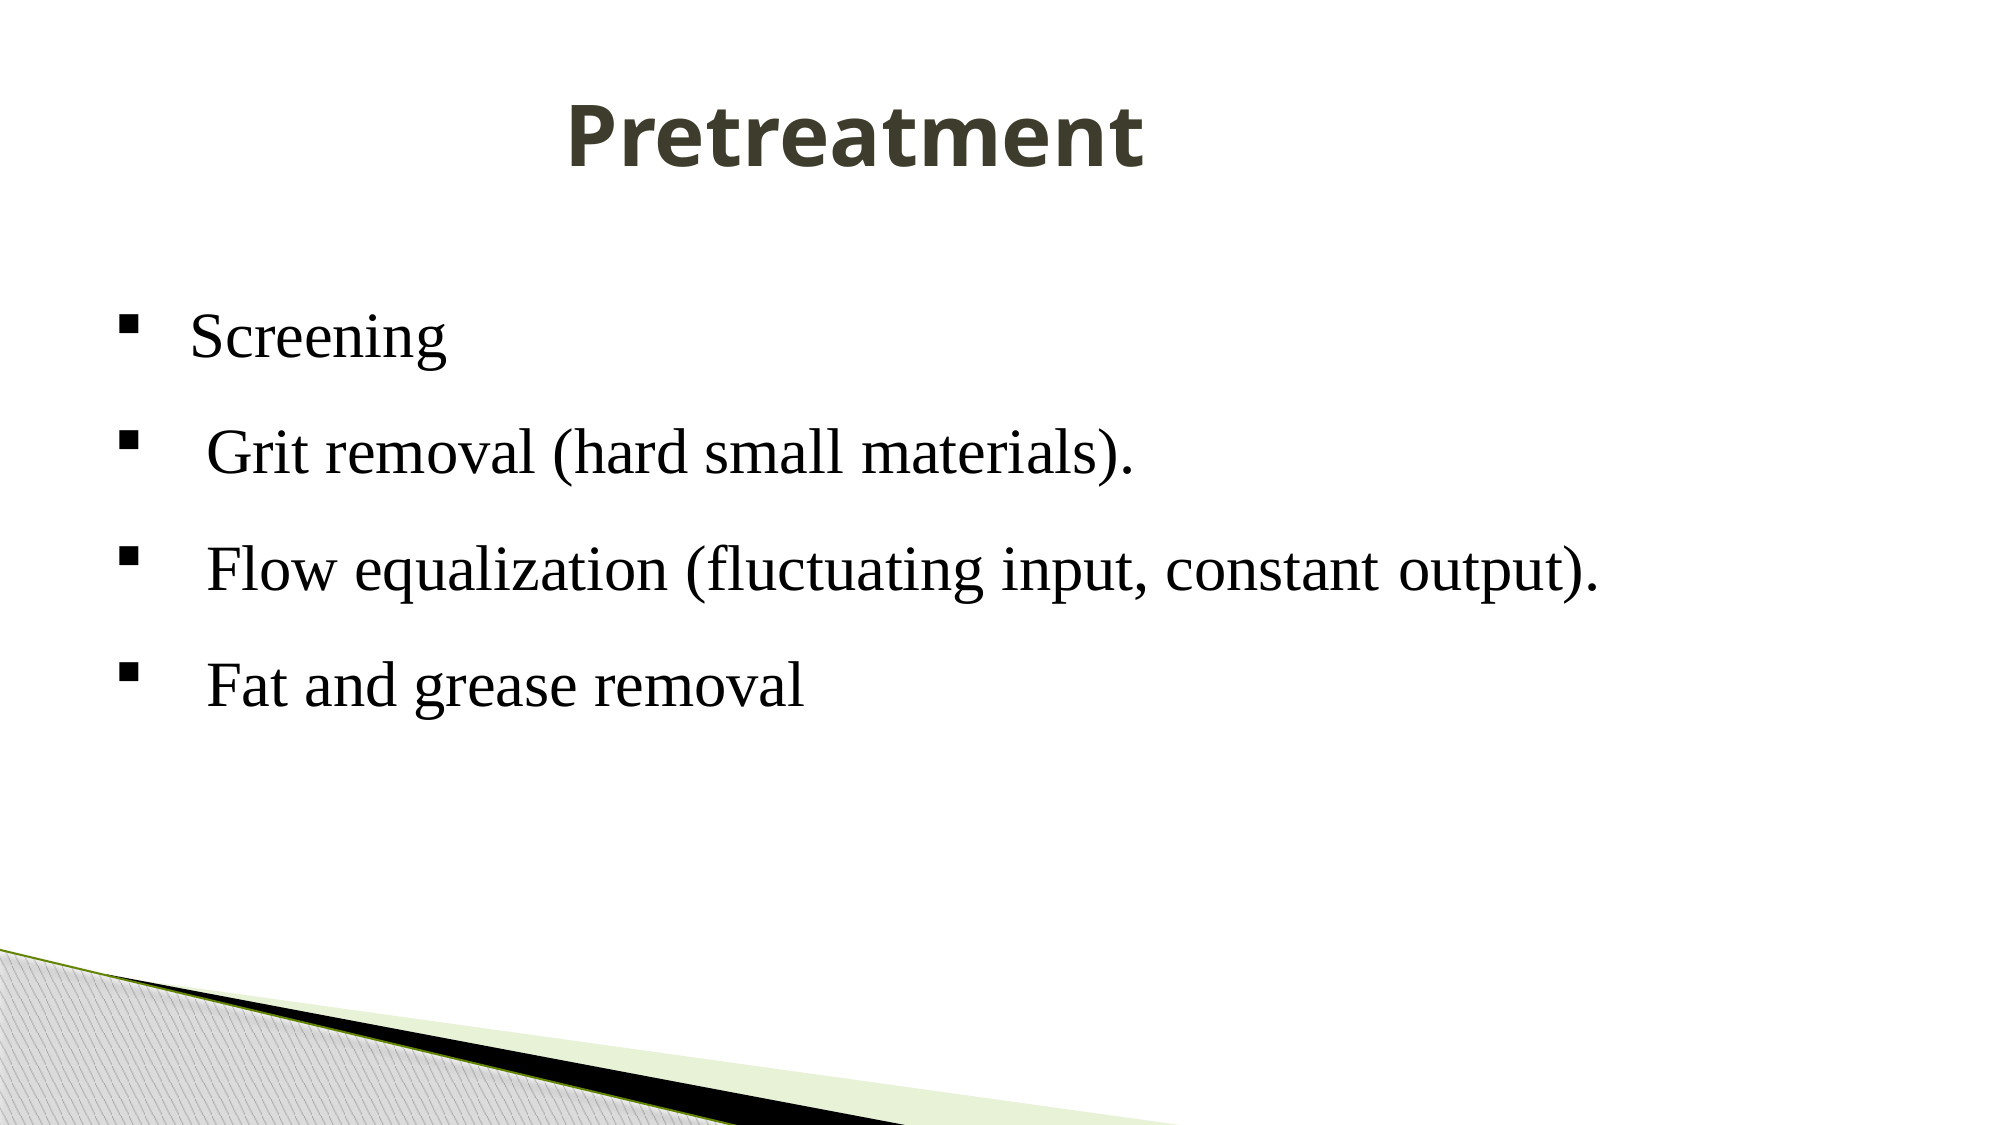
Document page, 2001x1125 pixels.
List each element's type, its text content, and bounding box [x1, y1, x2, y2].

title Pretreatment [562, 36, 1231, 227]
text_box Screening Grit removal (hard small materials). Flow equalization (fluctuating input, constant output). Fat and grease removal [112, 252, 1606, 719]
